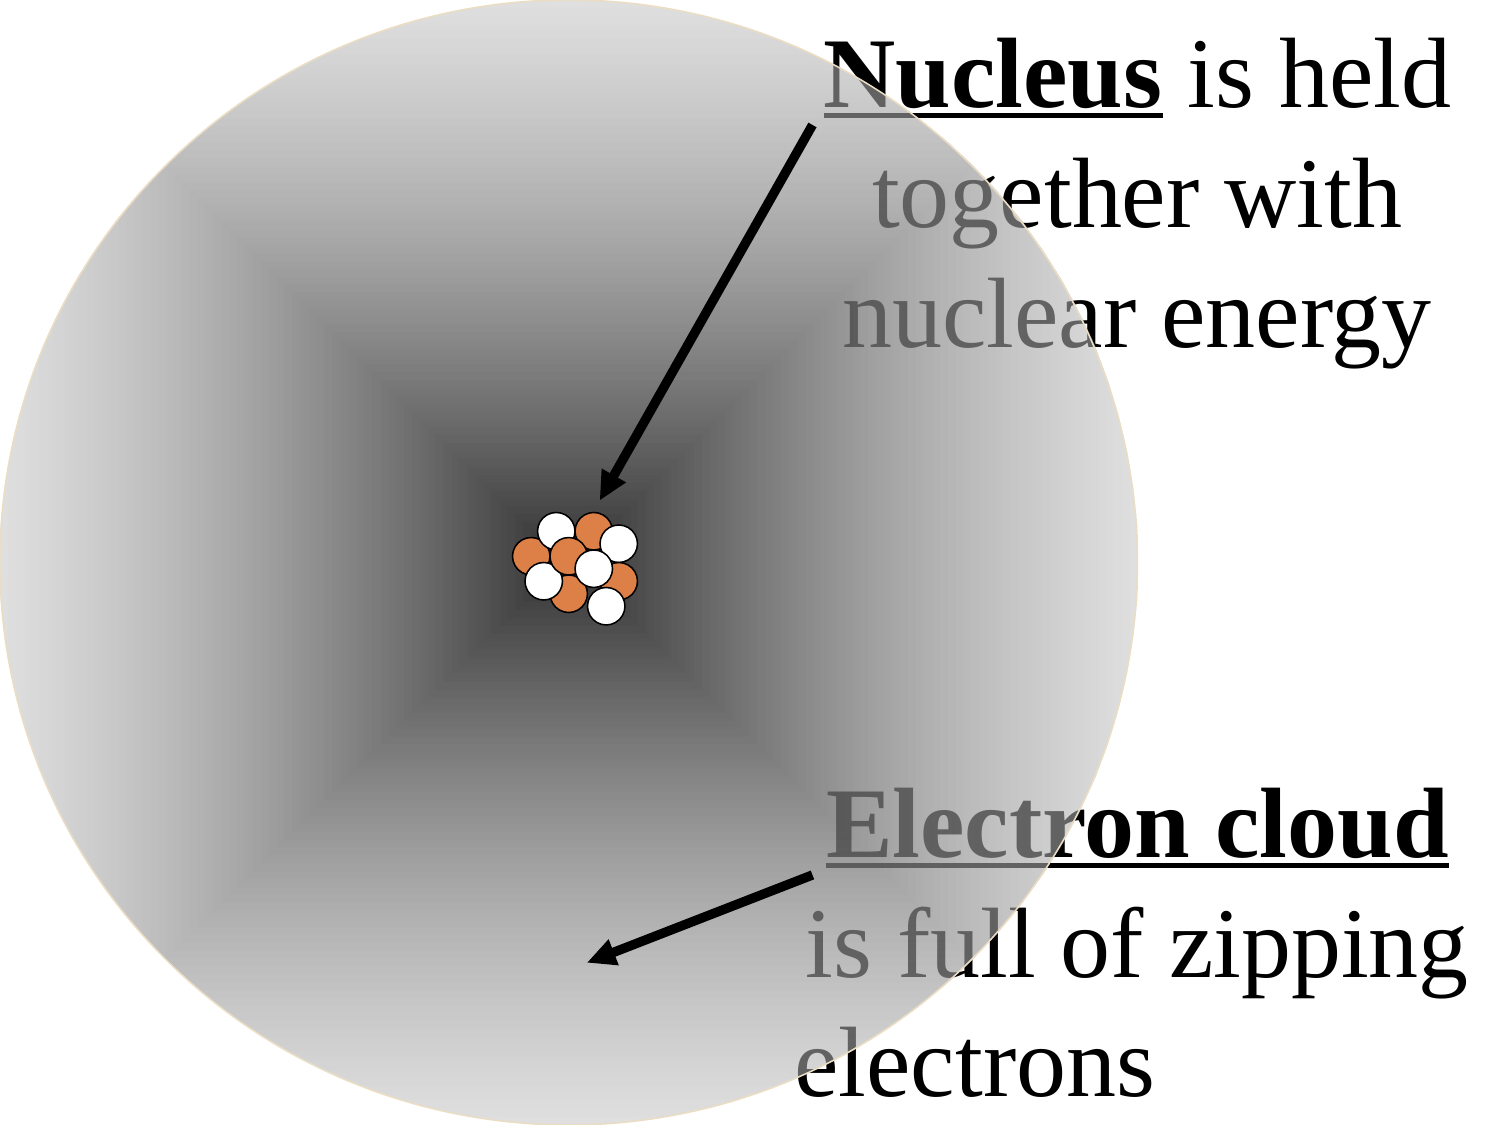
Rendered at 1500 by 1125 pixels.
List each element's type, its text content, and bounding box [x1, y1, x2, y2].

text_box [587, 587, 625, 625]
text_box [549, 537, 587, 576]
text_box [601, 562, 638, 600]
text_box [537, 512, 575, 550]
text_box Electron cloud is full of zipping electrons [774, 749, 1500, 1125]
text_box [525, 562, 563, 601]
text_box Nucleus is held together with nuclear energy [774, 0, 1500, 375]
text_box [550, 575, 588, 613]
text_box [587, 874, 813, 964]
text_box [0, 0, 1138, 1125]
text_box [600, 525, 638, 562]
text_box [600, 124, 813, 500]
text_box [512, 537, 550, 575]
text_box [575, 512, 612, 550]
text_box [575, 549, 613, 588]
